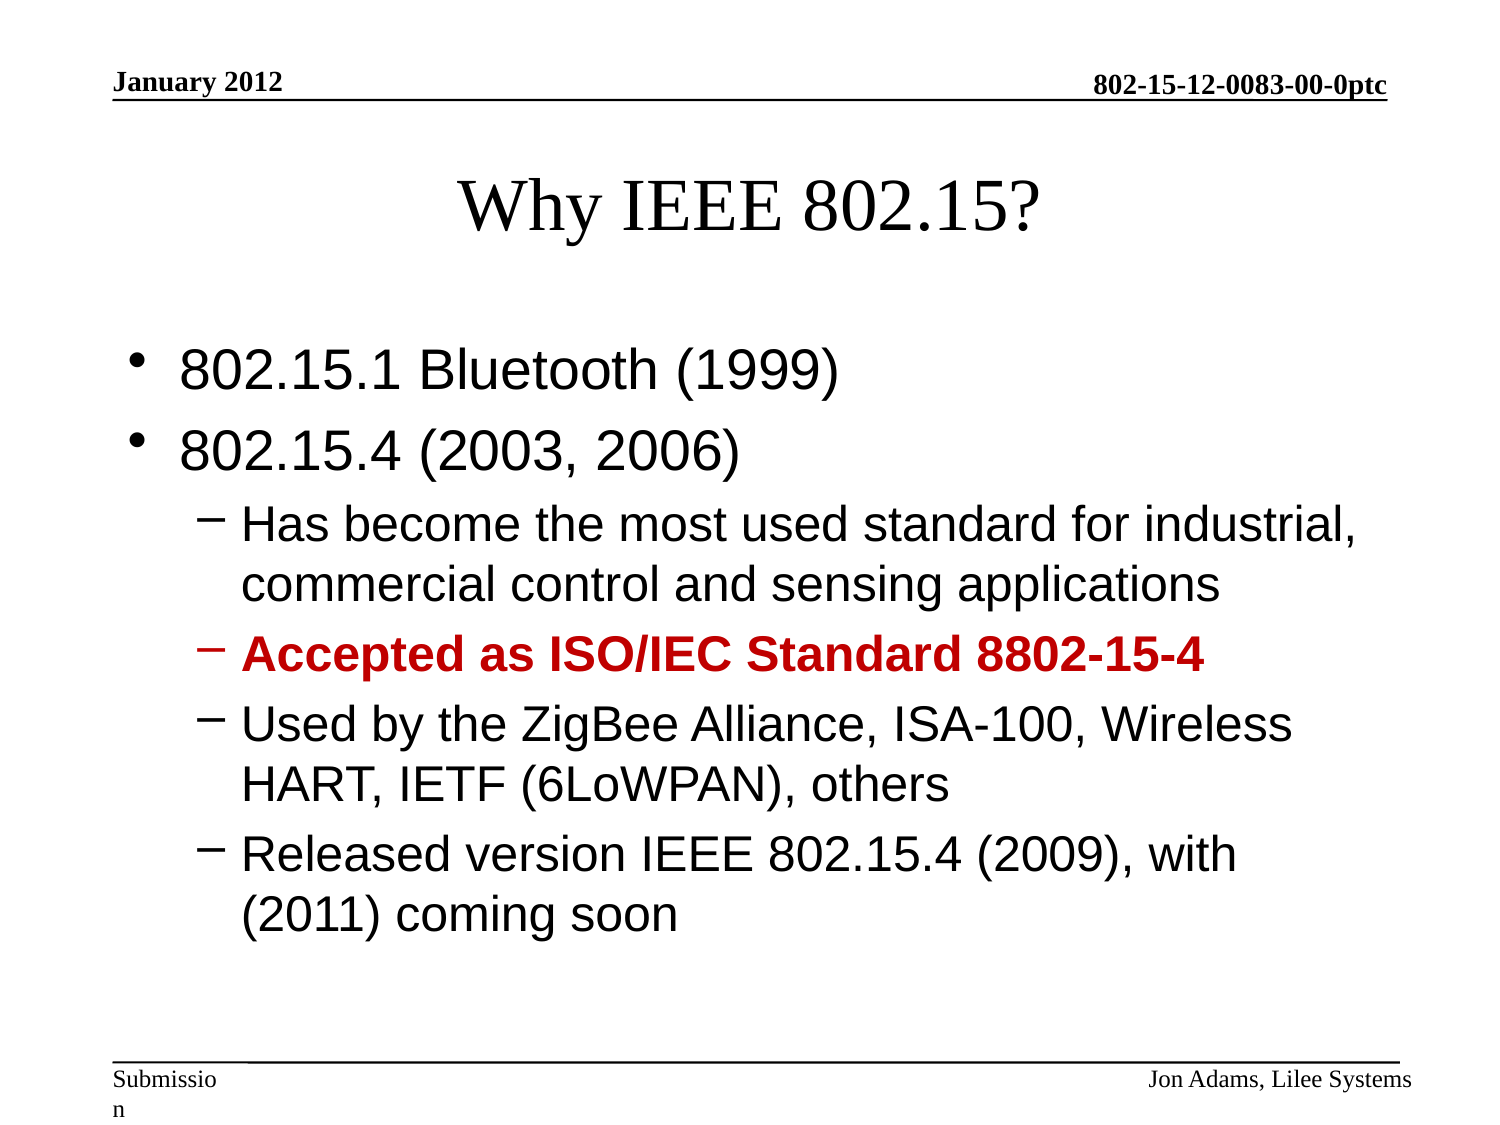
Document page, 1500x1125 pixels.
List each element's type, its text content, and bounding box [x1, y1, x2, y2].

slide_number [112, 61, 376, 98]
title Why IEEE 802.15? [112, 112, 1388, 288]
list 802.15.1 Bluetooth (1999) 802.15.4 (2003, 2006) Has become the most used standard for industrial, commercial control and sensing applications Accepted as ISO/IEC Standard 8802-15-4 Used by the ZigBee Alliance, ISA-100, Wireless HART, IETF (6LoWPAN), others Released version IEEE 802.15.4 (2009), with (2011) coming soon [112, 324, 1388, 1000]
footer Jon Adams, Lilee Systems [899, 1061, 1413, 1093]
